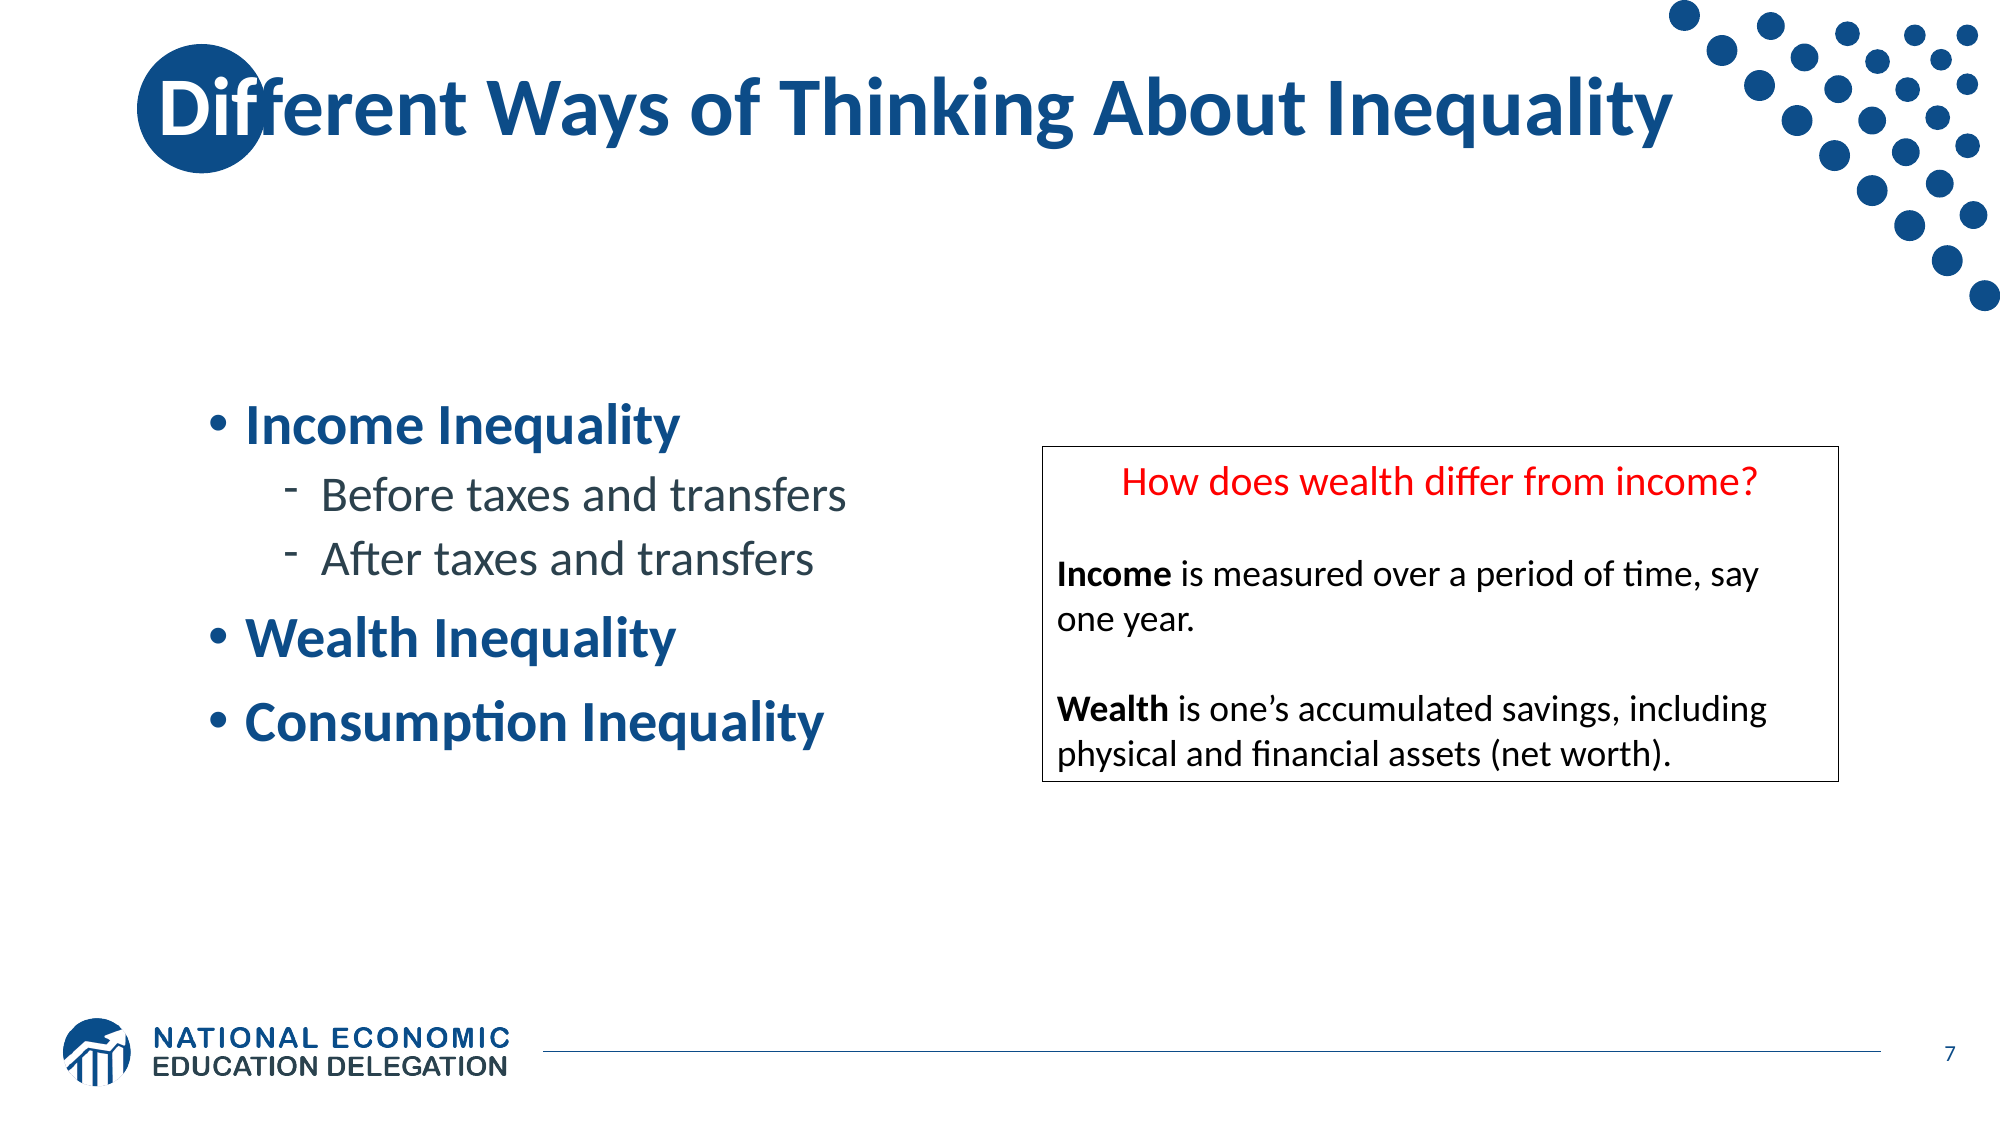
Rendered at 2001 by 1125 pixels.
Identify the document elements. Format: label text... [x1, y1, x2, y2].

picture [55, 1013, 520, 1091]
text_box How does wealth differ from income? Income is measured over a period of time, say one year. Wealth is one’s accumulated savings, including physical and financial assets (net worth). [1042, 446, 1839, 782]
list Income Inequality Before taxes and transfers After taxes and transfers Wealth Inequality Consumption Inequality [193, 217, 907, 932]
title Different Ways of Thinking About Inequality [143, 0, 1869, 218]
slide_number 7 [1521, 1022, 1972, 1082]
